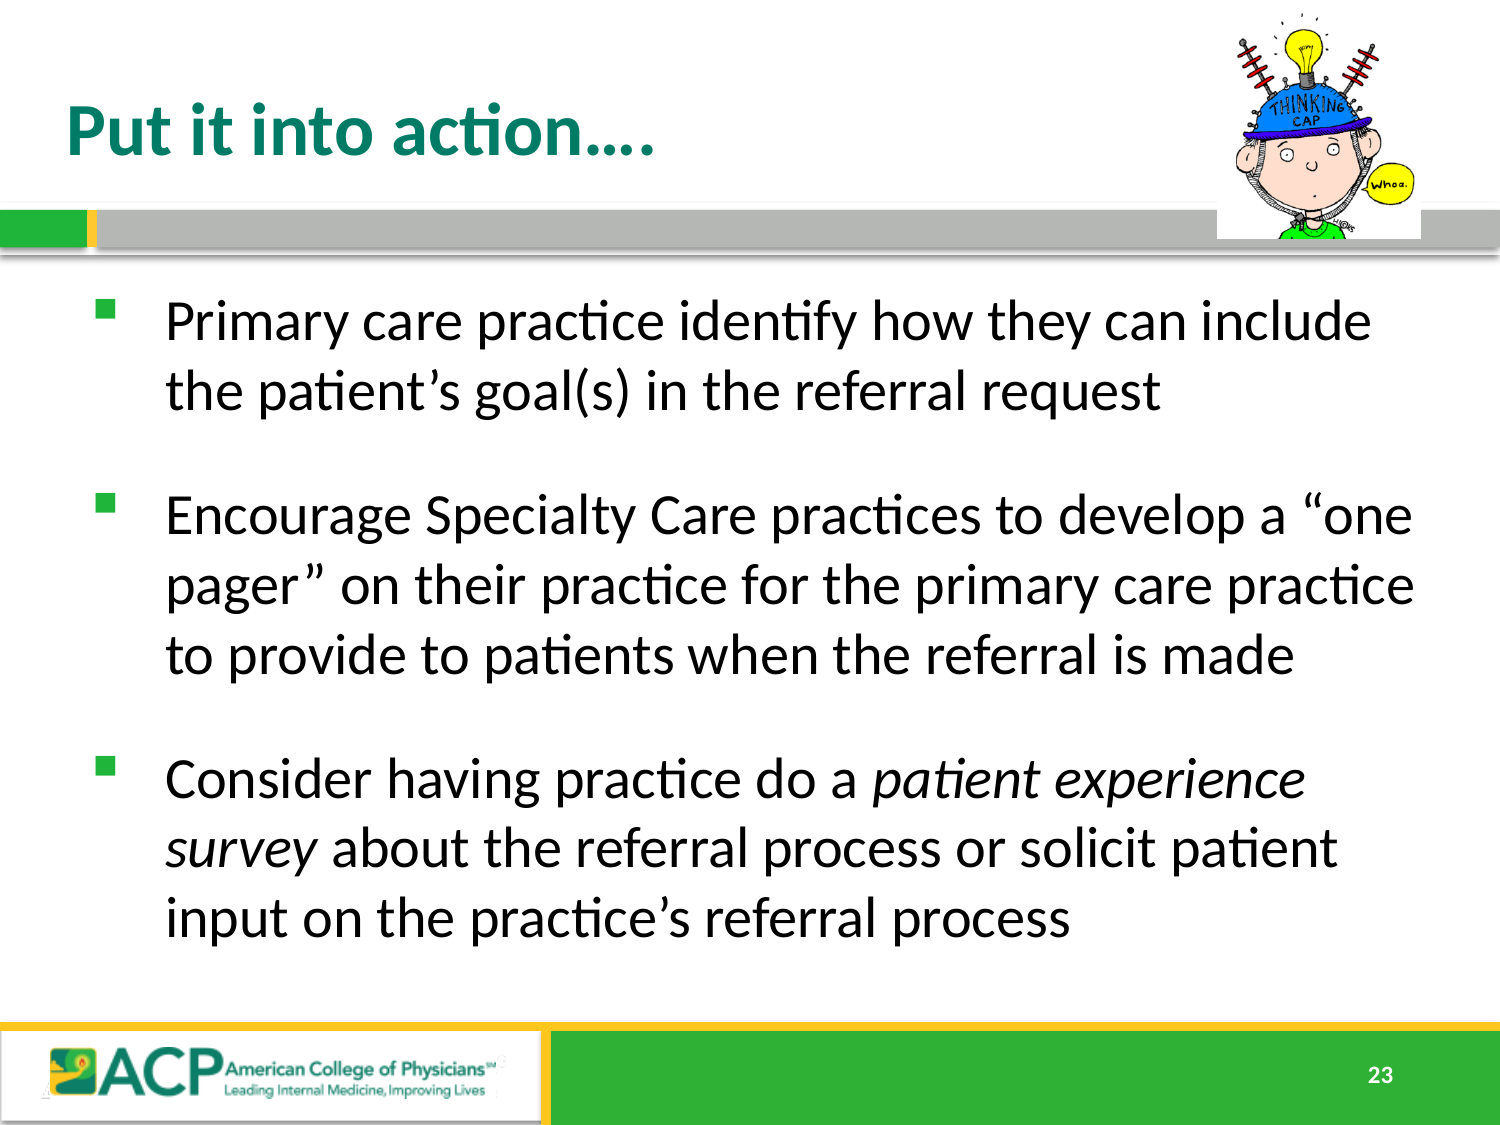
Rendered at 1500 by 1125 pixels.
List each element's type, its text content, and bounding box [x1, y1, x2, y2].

picture [50, 1047, 496, 1099]
title Put it into action…. [51, 50, 1102, 200]
list Primary care practice identify how they can include the patient’s goal(s) in the referral request Encourage Specialty Care practices to develop a “one pager” on their practice for the primary care practice to provide to patients when the referral is made Consider having practice do a patient experience survey about the referral process or solicit patient input on the practice’s referral process [75, 275, 1438, 1050]
picture [1217, 3, 1421, 240]
